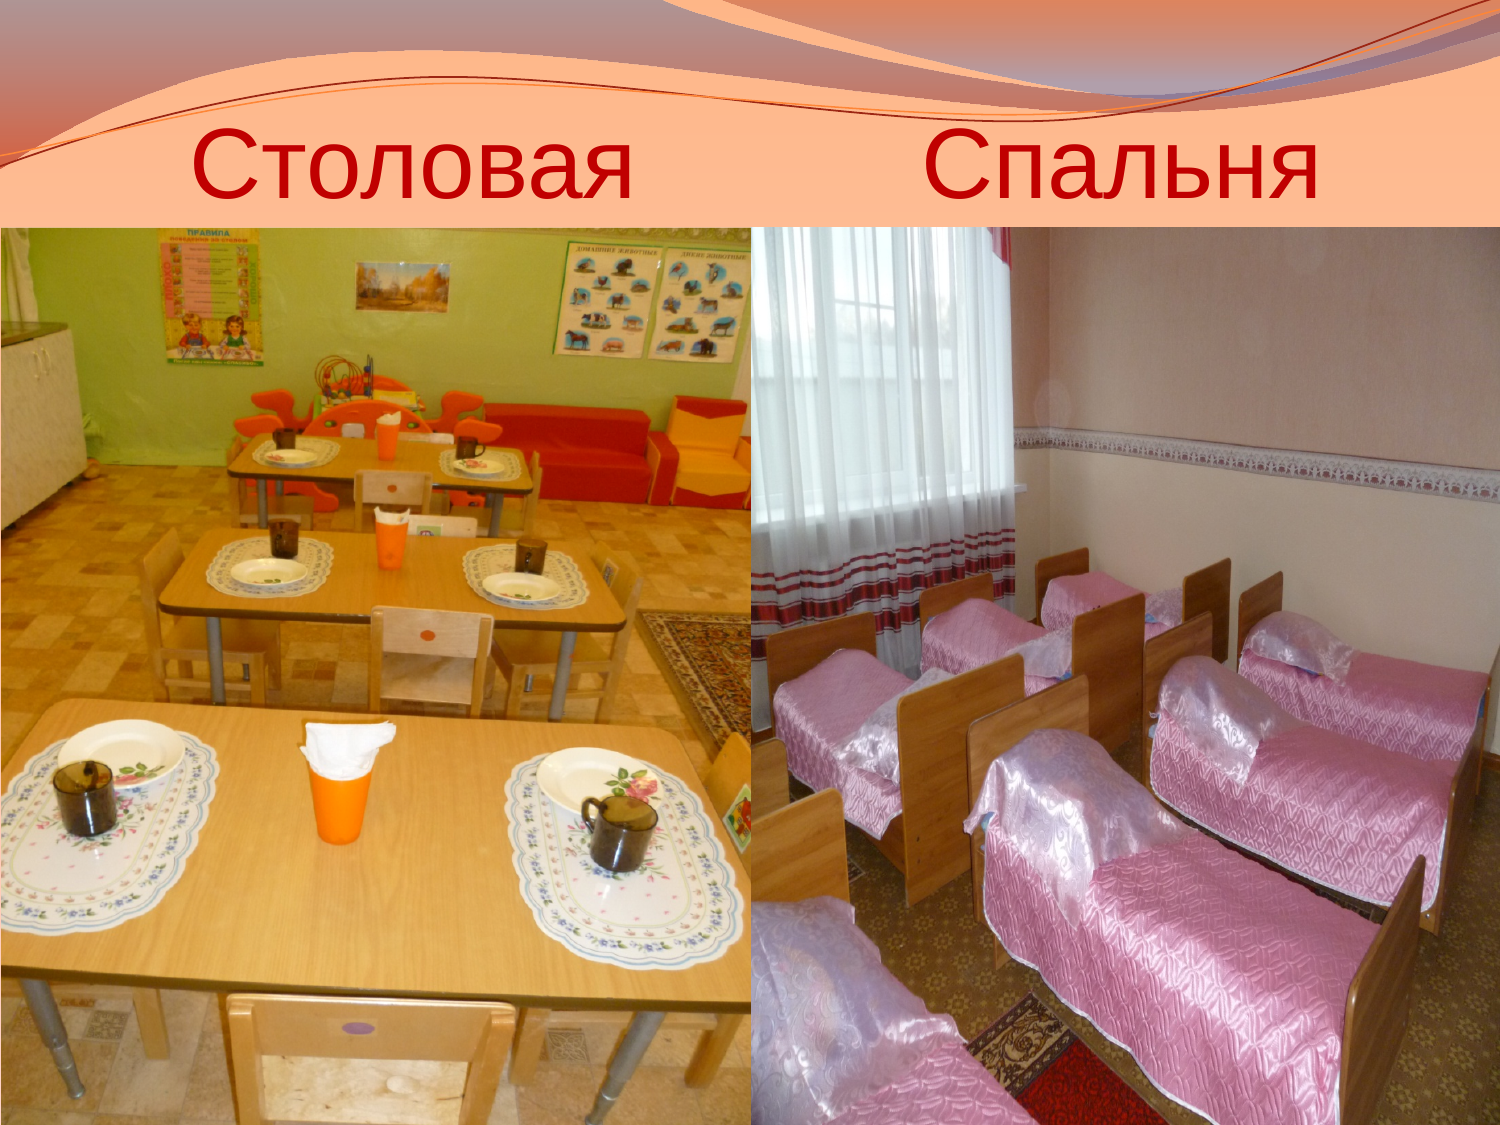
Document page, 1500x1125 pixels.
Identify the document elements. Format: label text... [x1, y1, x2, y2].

picture [1, 1062, 744, 1124]
text_box Столовая [135, 91, 691, 227]
picture [0, 227, 1500, 1125]
text_box Спальня [891, 91, 1353, 226]
